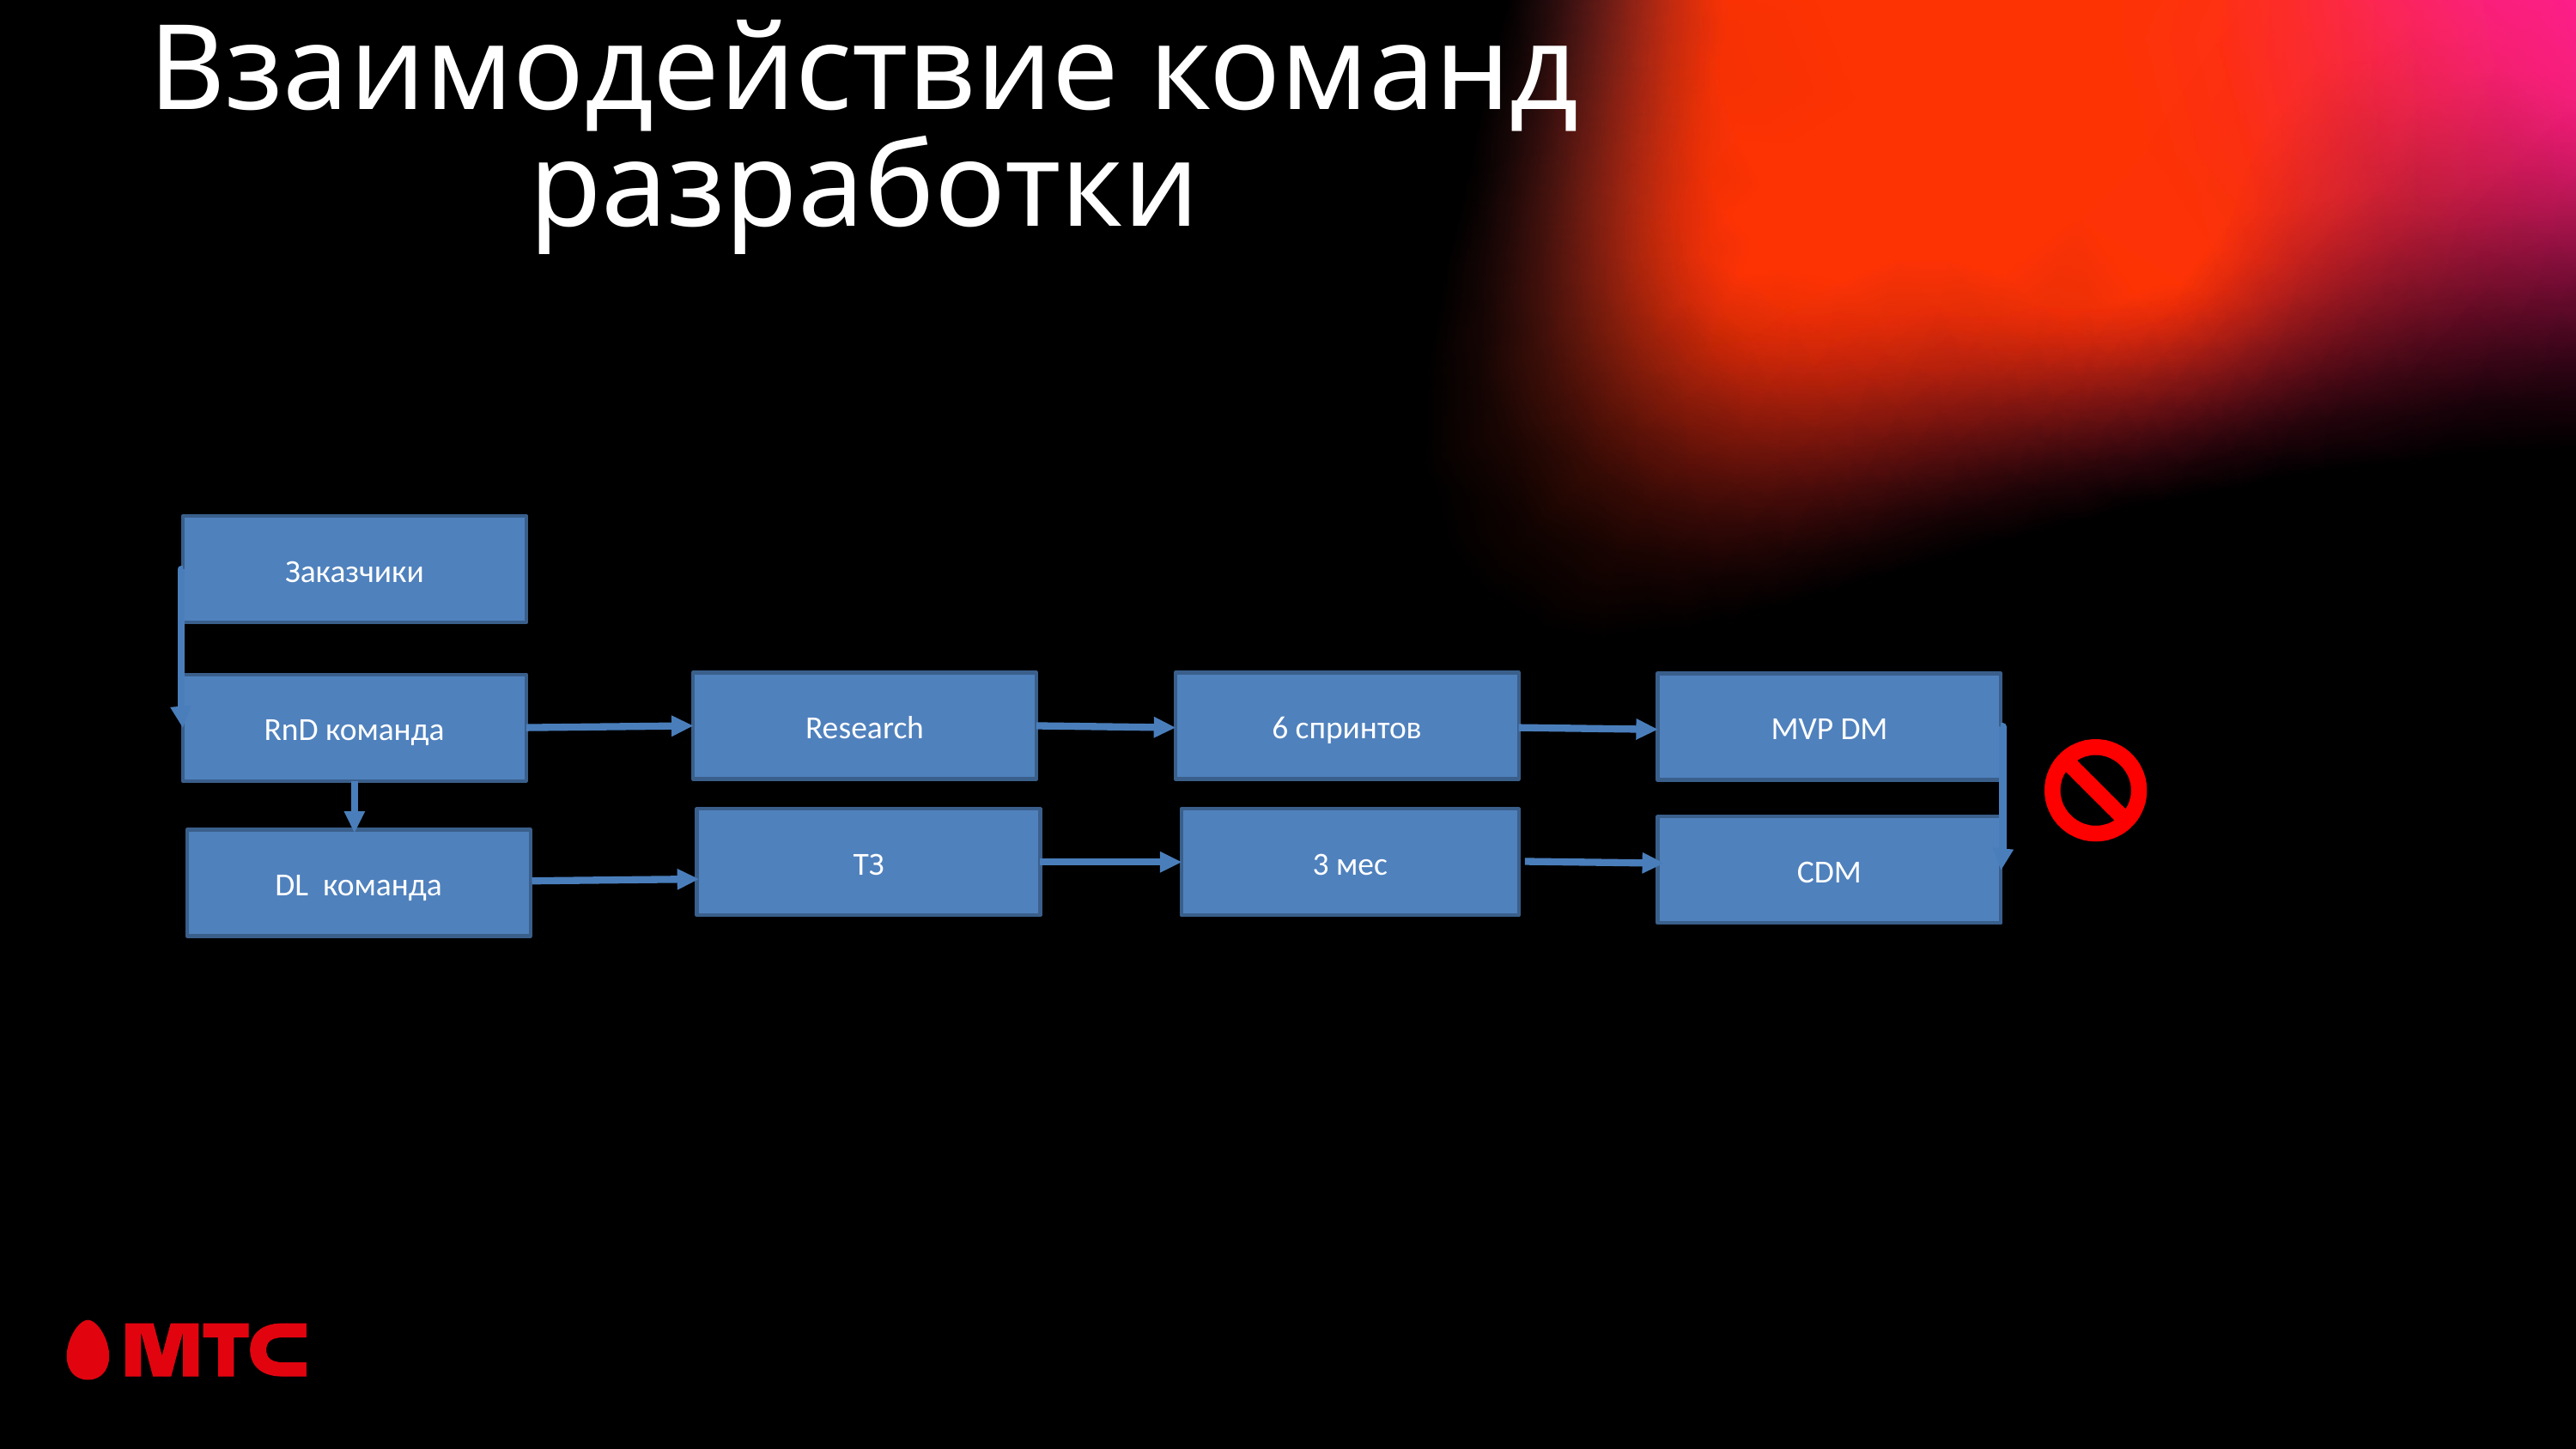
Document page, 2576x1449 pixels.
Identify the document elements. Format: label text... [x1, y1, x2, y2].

text_box 3 мес [1180, 807, 1521, 917]
text_box DL команда [185, 828, 532, 938]
text_box Взаимодействие команд разработки [53, 15, 1410, 250]
text_box Research [691, 670, 1038, 781]
picture [42, 1296, 333, 1404]
text_box TЗ [695, 807, 1042, 917]
text_box Заказчики [181, 514, 528, 624]
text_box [532, 878, 699, 882]
text_box RnD команда [181, 673, 528, 783]
text_box CDM [1656, 815, 2002, 925]
text_box 6 спринтов [1174, 670, 1521, 781]
picture [1416, 0, 2576, 642]
text_box MVP DM [1656, 671, 2002, 782]
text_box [182, 568, 185, 728]
picture [2031, 725, 2160, 855]
